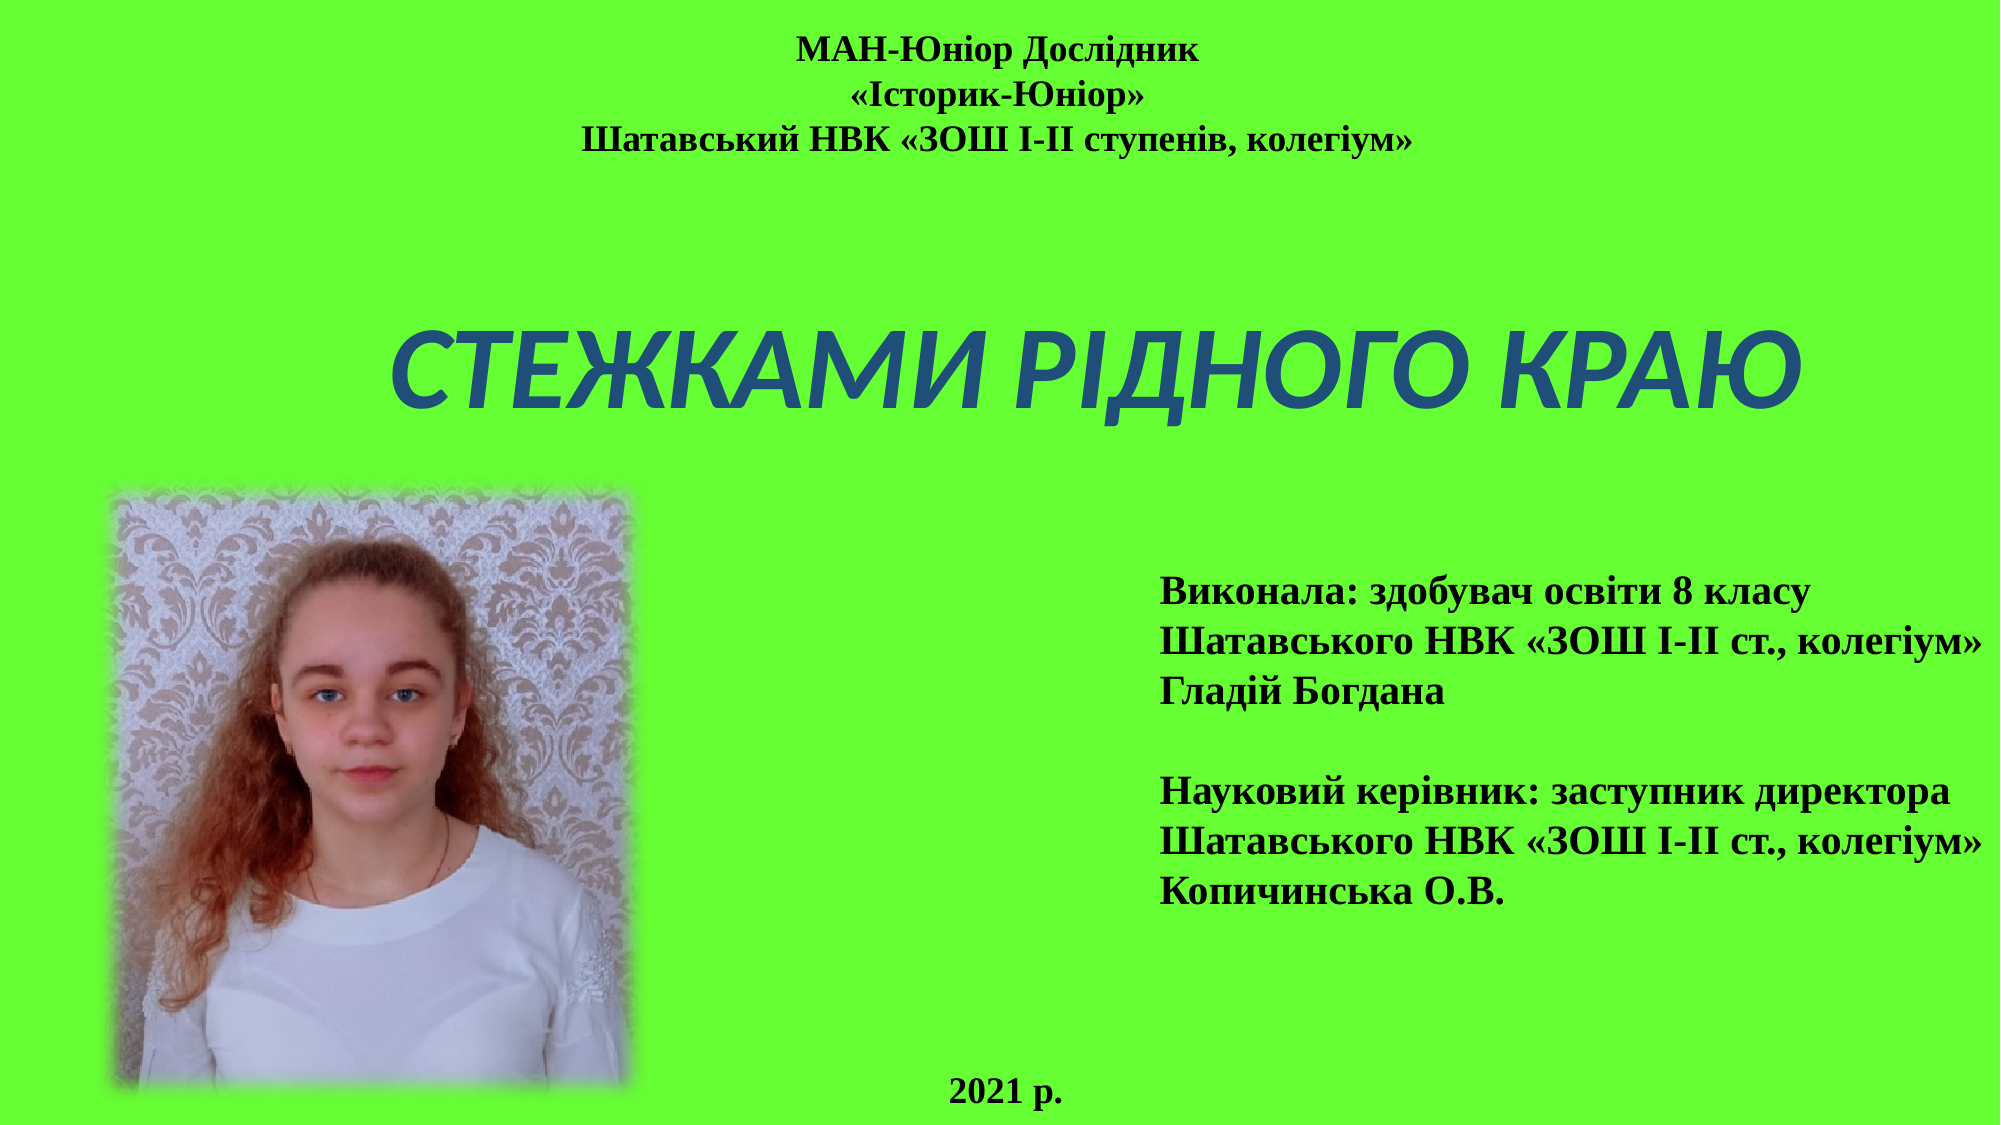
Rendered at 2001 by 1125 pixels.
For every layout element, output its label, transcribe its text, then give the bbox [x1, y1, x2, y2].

text_box Виконала: здобувач освіти 8 класу Шатавського НВК «ЗОШ І-ІІ ст., колегіум» Гладій Богдана Науковий керівник: заступник директора Шатавського НВК «ЗОШ І-ІІ ст., колегіум» Копичинська О.В. [1113, 555, 2000, 921]
picture [94, 474, 649, 1104]
text_box СТЕЖКАМИ РІДНОГО КРАЮ [371, 282, 1820, 440]
text_box МАН-Юніор Дослідник «Історик-Юніор» Шатавський НВК «ЗОШ І-ІІ ступенів, колегіум» [497, 16, 1498, 167]
text_box 2021 р. [842, 1058, 1169, 1119]
